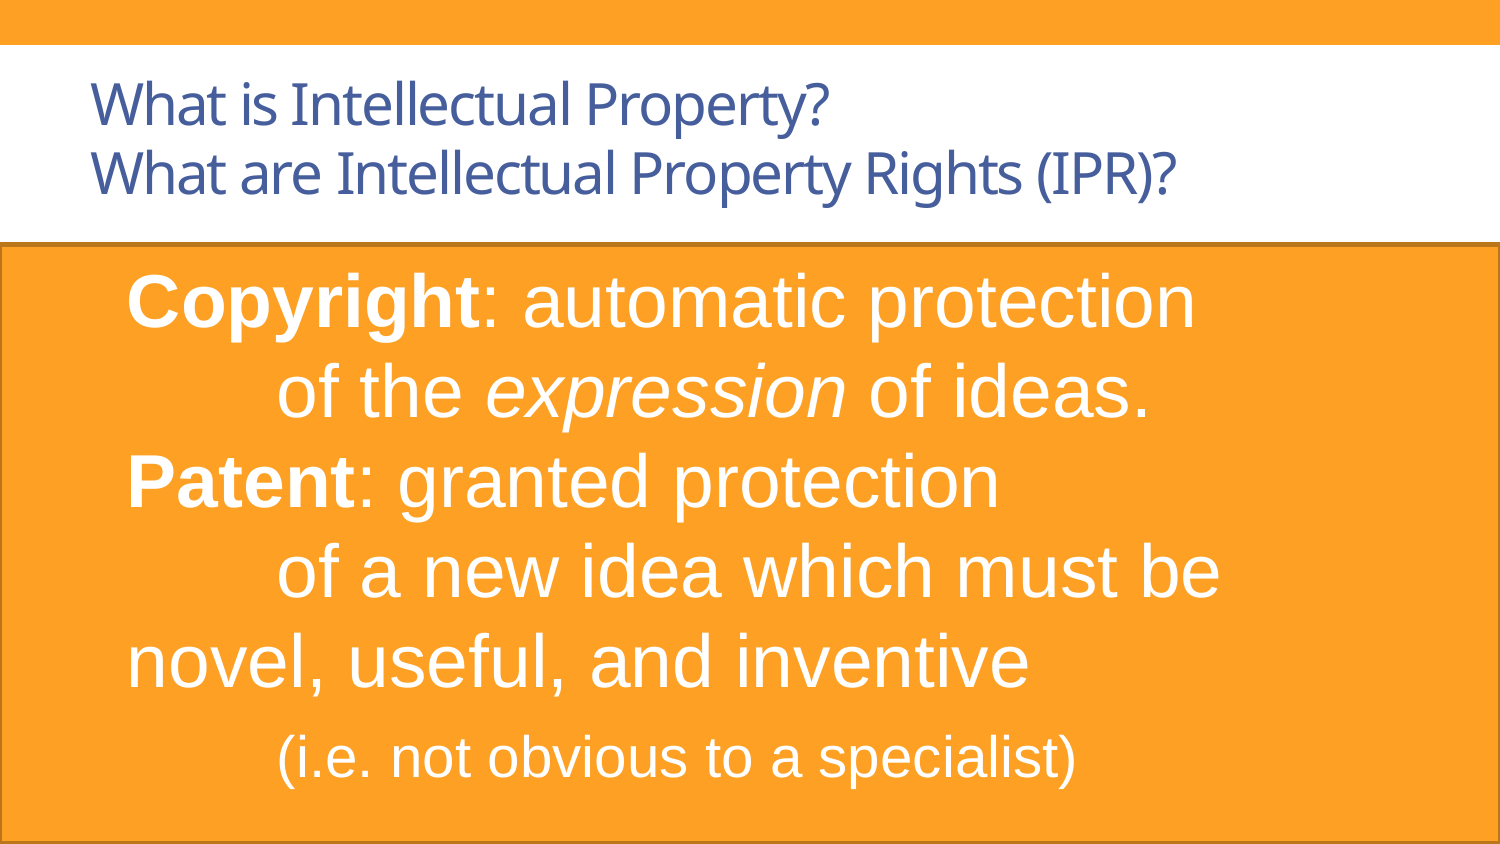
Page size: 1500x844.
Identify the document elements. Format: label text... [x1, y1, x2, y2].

text_box Copyright: automatic protection of the expression of ideas. Patent: granted protection of a new idea which must be novel, useful, and inventive (i.e. not obvious to a specialist) [112, 244, 1376, 800]
title What is Intellectual Property? What are Intellectual Property Rights (IPR)? [75, 75, 1425, 198]
text_box [0, 242, 1500, 844]
